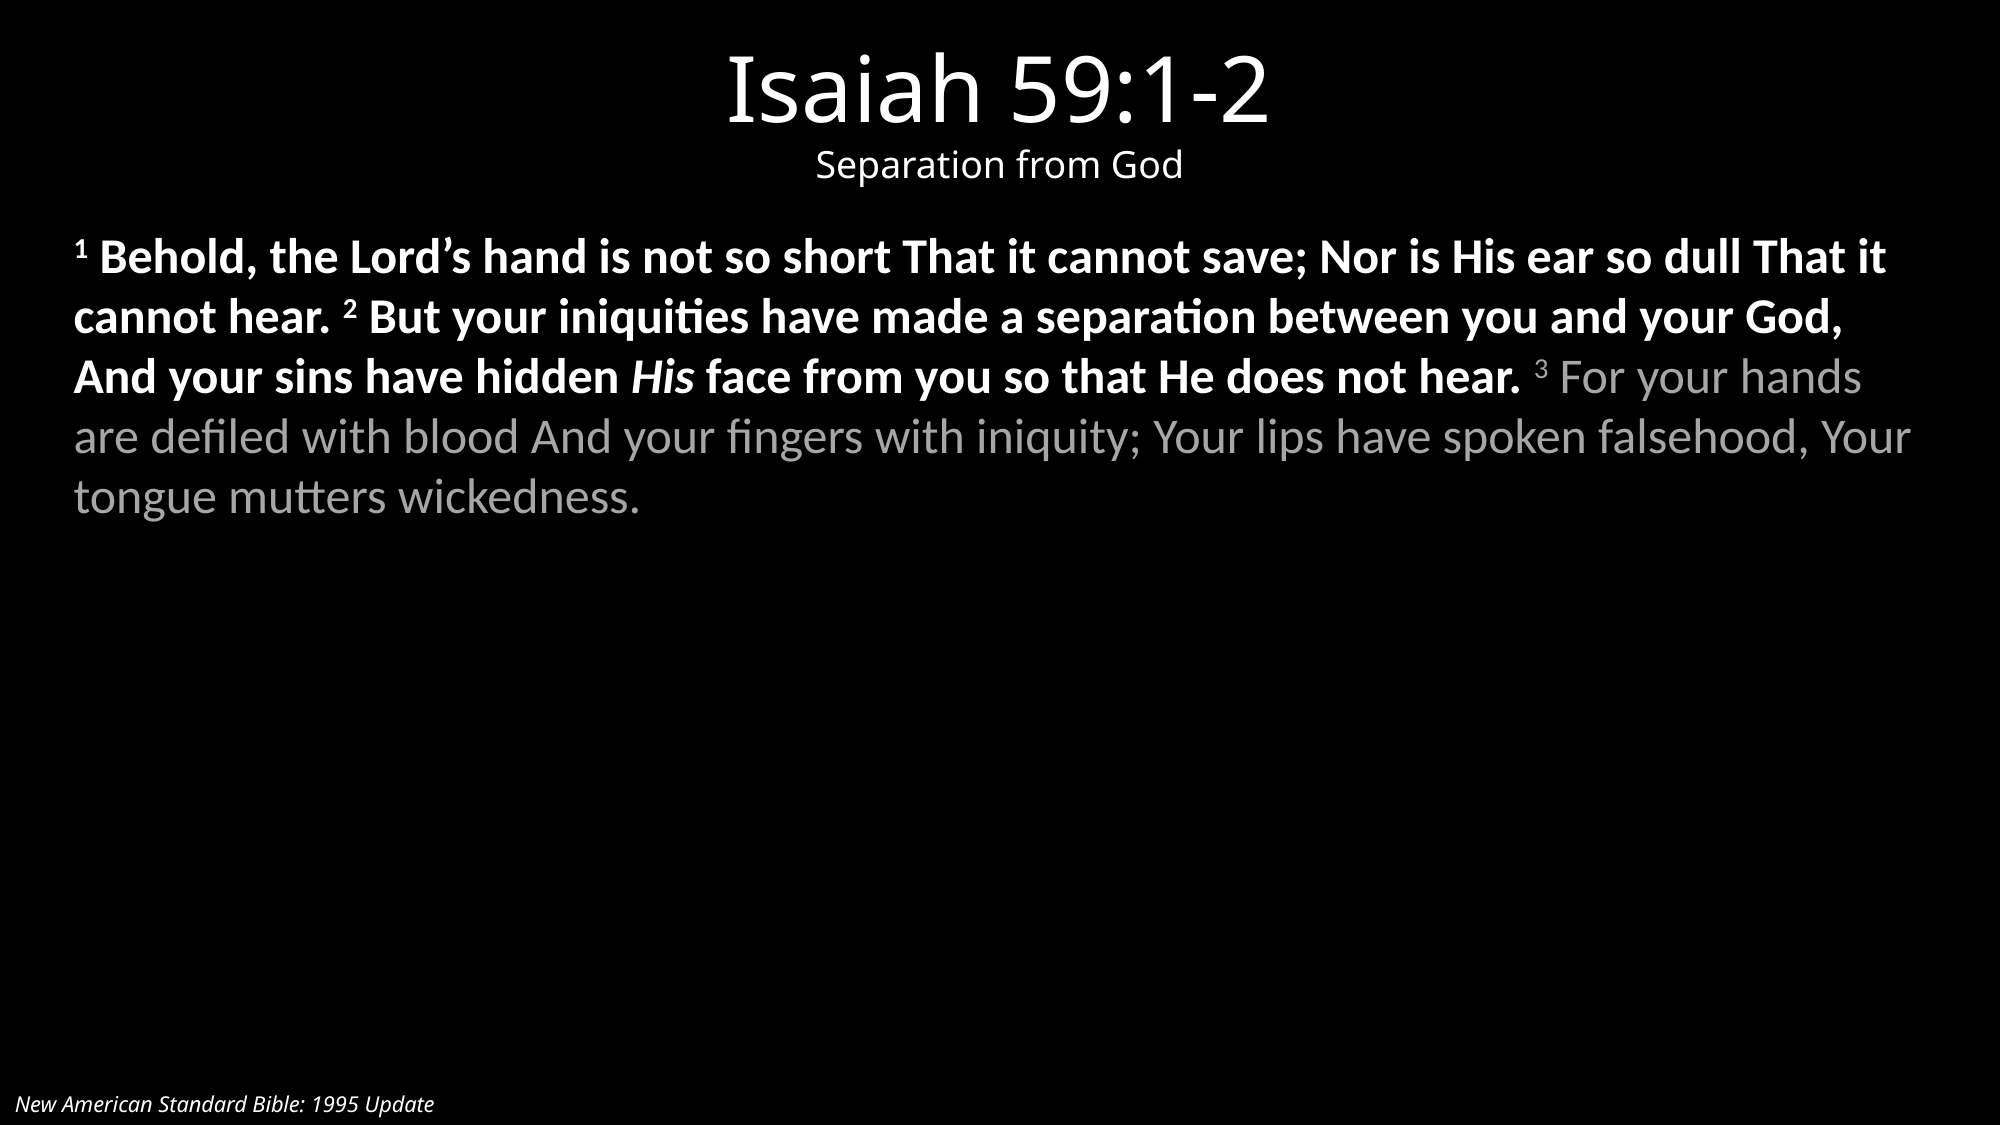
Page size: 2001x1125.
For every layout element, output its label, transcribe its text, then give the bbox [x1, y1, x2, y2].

text_box Isaiah 59:1-2 Separation from God [137, 0, 1863, 215]
text_box 1 Behold, the Lord’s hand is not so short That it cannot save; Nor is His ear so dull That it cannot hear. 2 But your iniquities have made a separation between you and your God, And your sins have hidden His face from you so that He does not hear. 3 For your hands are defiled with blood And your fingers with iniquity; Your lips have spoken falsehood, Your tongue mutters wickedness. [58, 215, 1942, 531]
text_box New American Standard Bible: 1995 Update [0, 1082, 2000, 1124]
